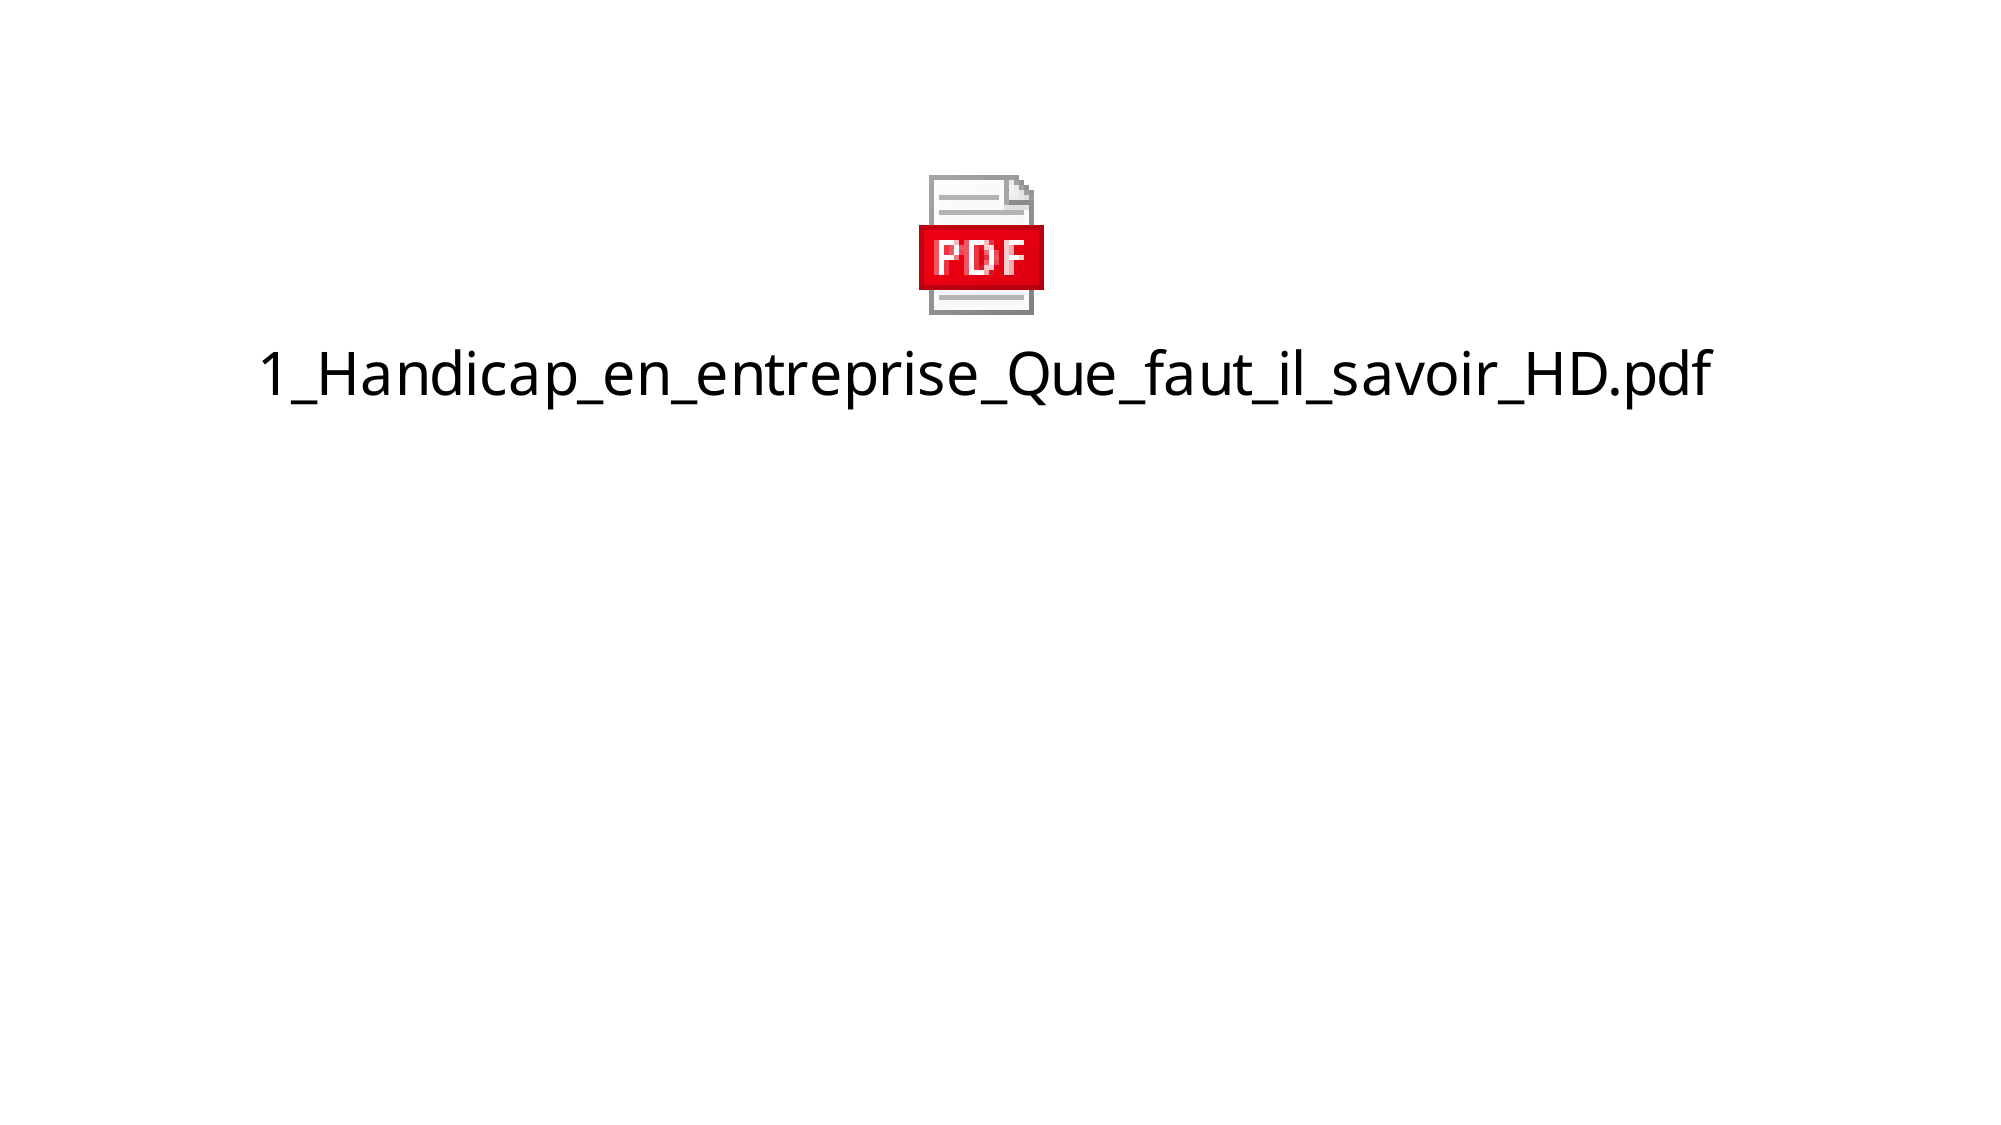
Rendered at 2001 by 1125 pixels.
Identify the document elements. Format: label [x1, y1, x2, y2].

list [121, 165, 1847, 432]
